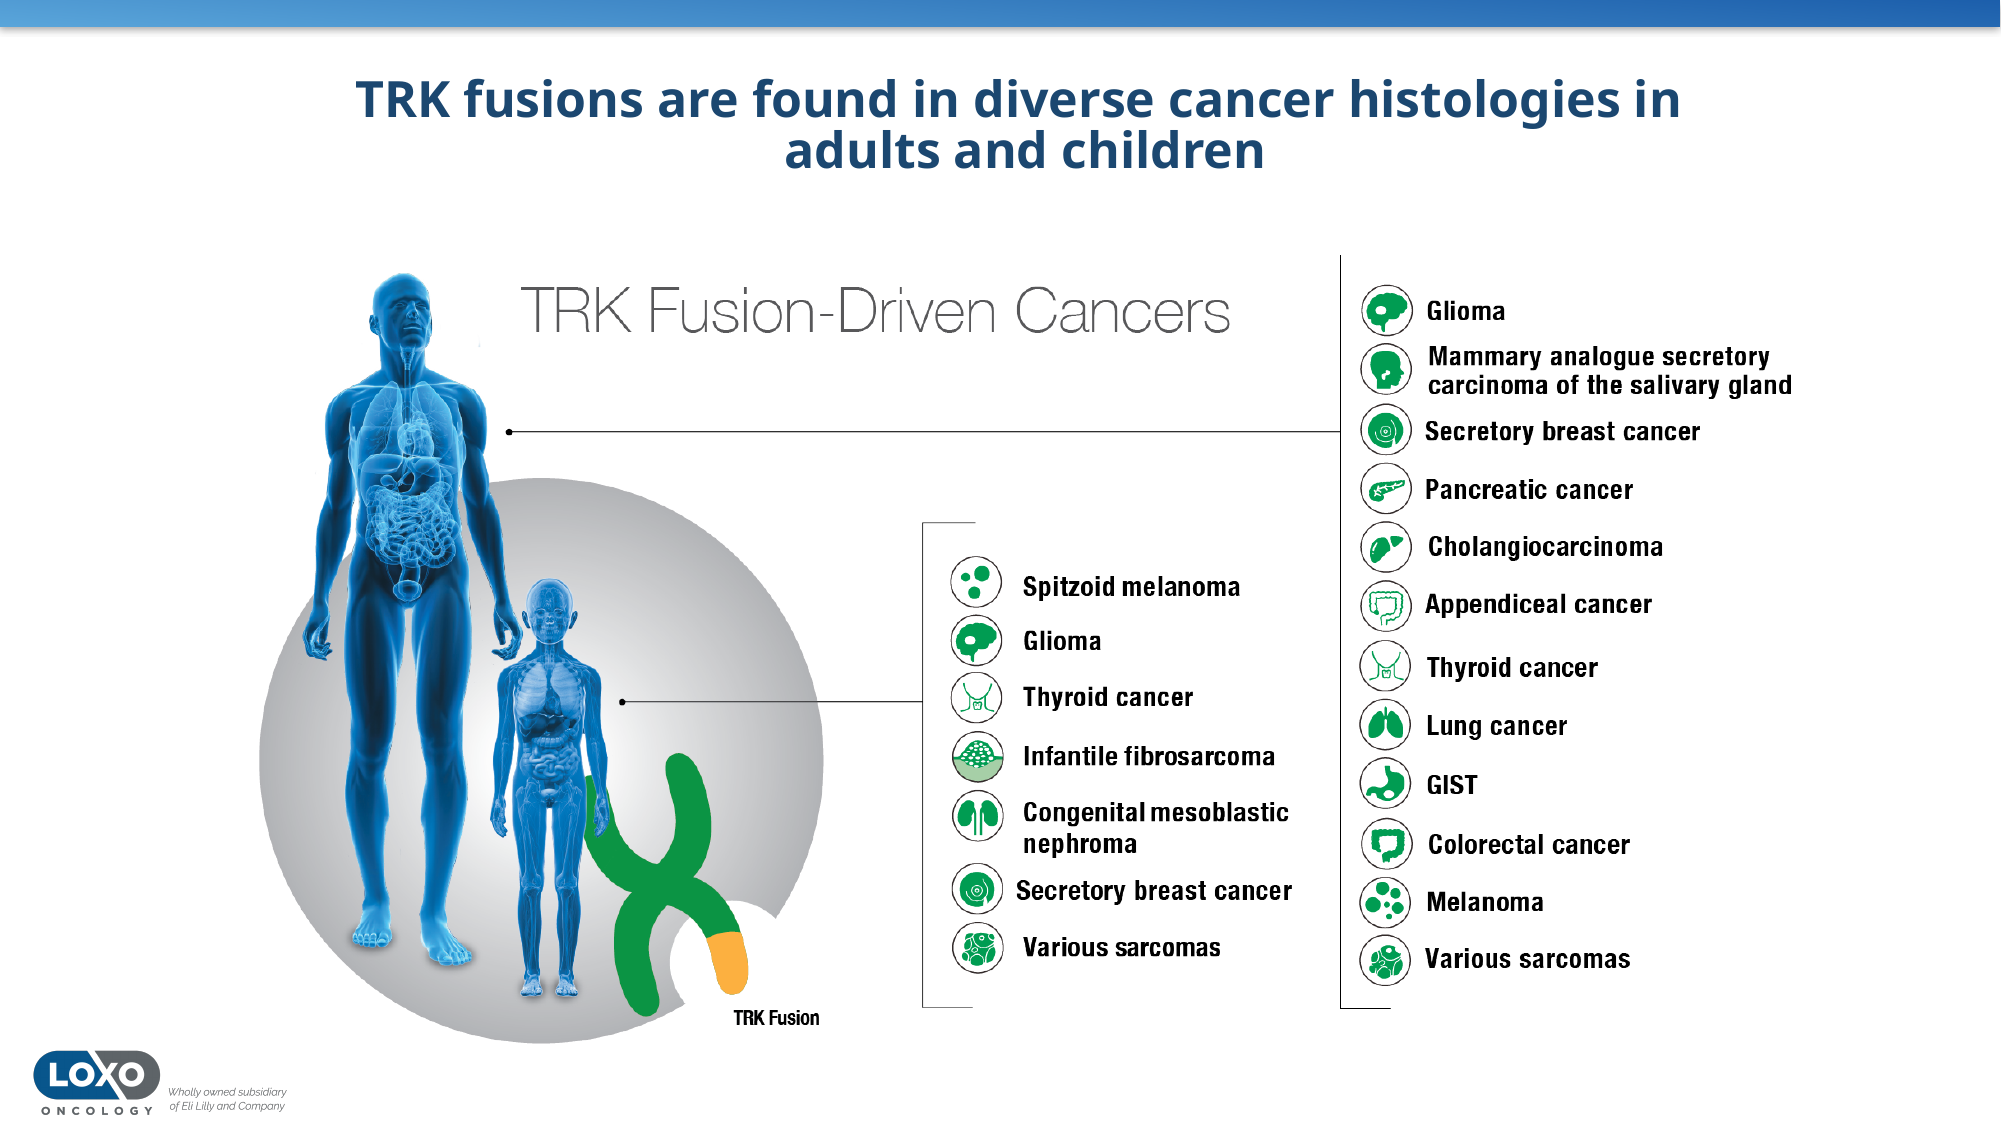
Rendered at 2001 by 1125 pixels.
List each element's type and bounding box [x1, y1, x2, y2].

picture [33, 254, 1793, 1115]
